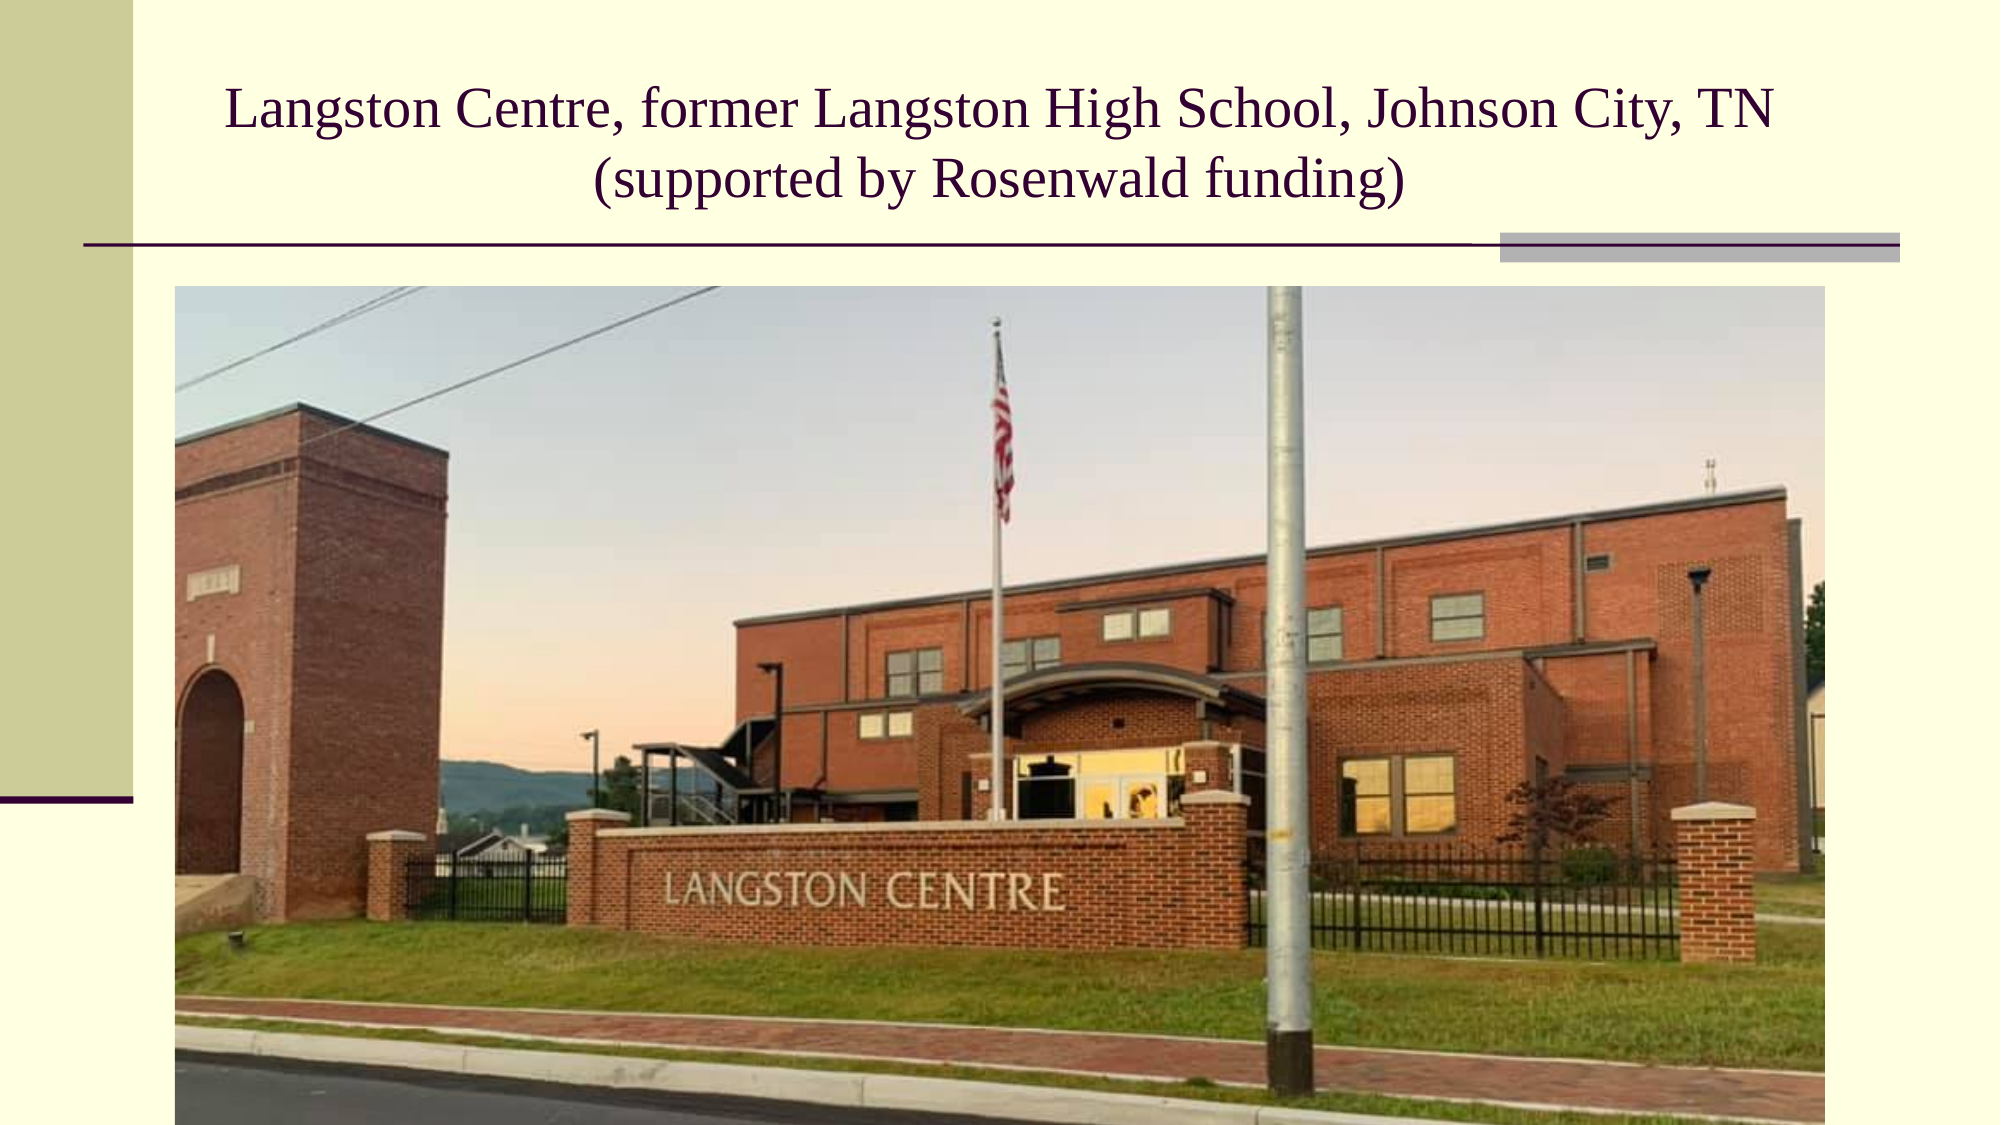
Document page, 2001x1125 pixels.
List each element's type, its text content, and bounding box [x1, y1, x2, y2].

title Langston Centre, former Langston High School, Johnson City, TN (supported by Rosenwald funding) [174, 45, 1825, 234]
picture [174, 285, 1826, 1125]
